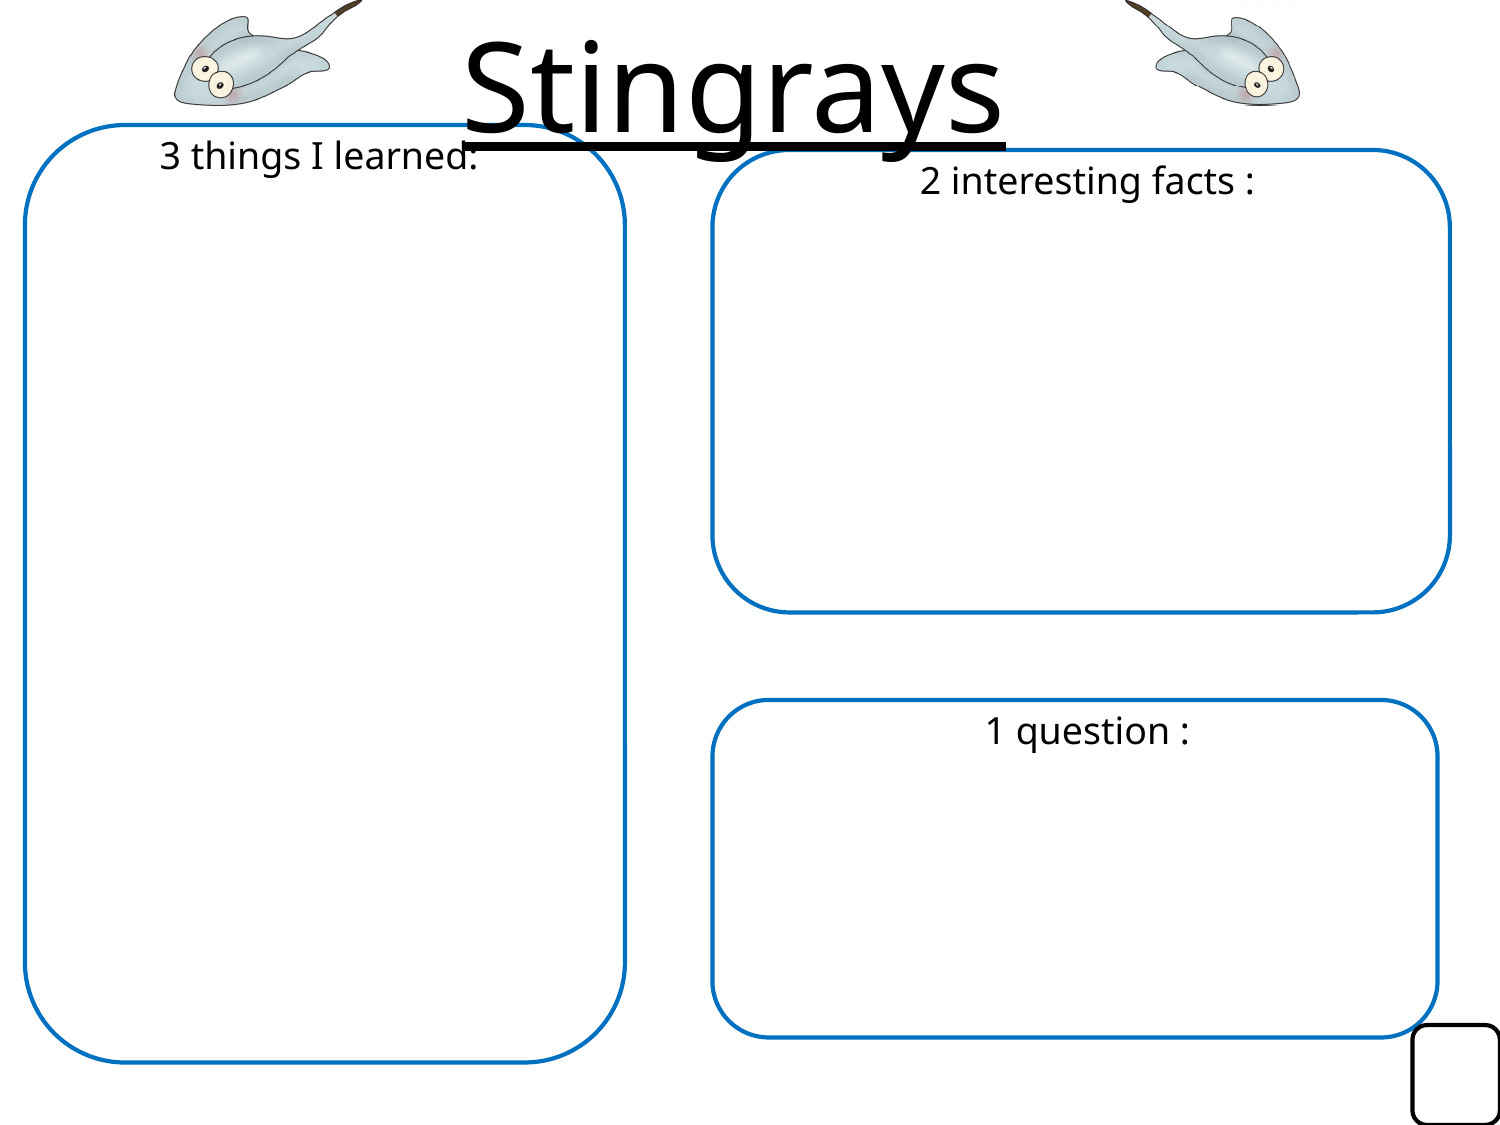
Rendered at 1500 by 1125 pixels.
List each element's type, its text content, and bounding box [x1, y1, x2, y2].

text_box [1410, 1022, 1500, 1125]
text_box [710, 742, 1440, 1040]
text_box 3 things I learned: [144, 124, 494, 185]
text_box Stingrays [447, 0, 1021, 165]
text_box [710, 210, 1453, 615]
text_box [22, 122, 628, 1065]
picture [1124, 0, 1301, 106]
picture [174, 0, 363, 106]
text_box 2 interesting facts : [712, 149, 1463, 210]
text_box 1 question : [712, 699, 1463, 760]
